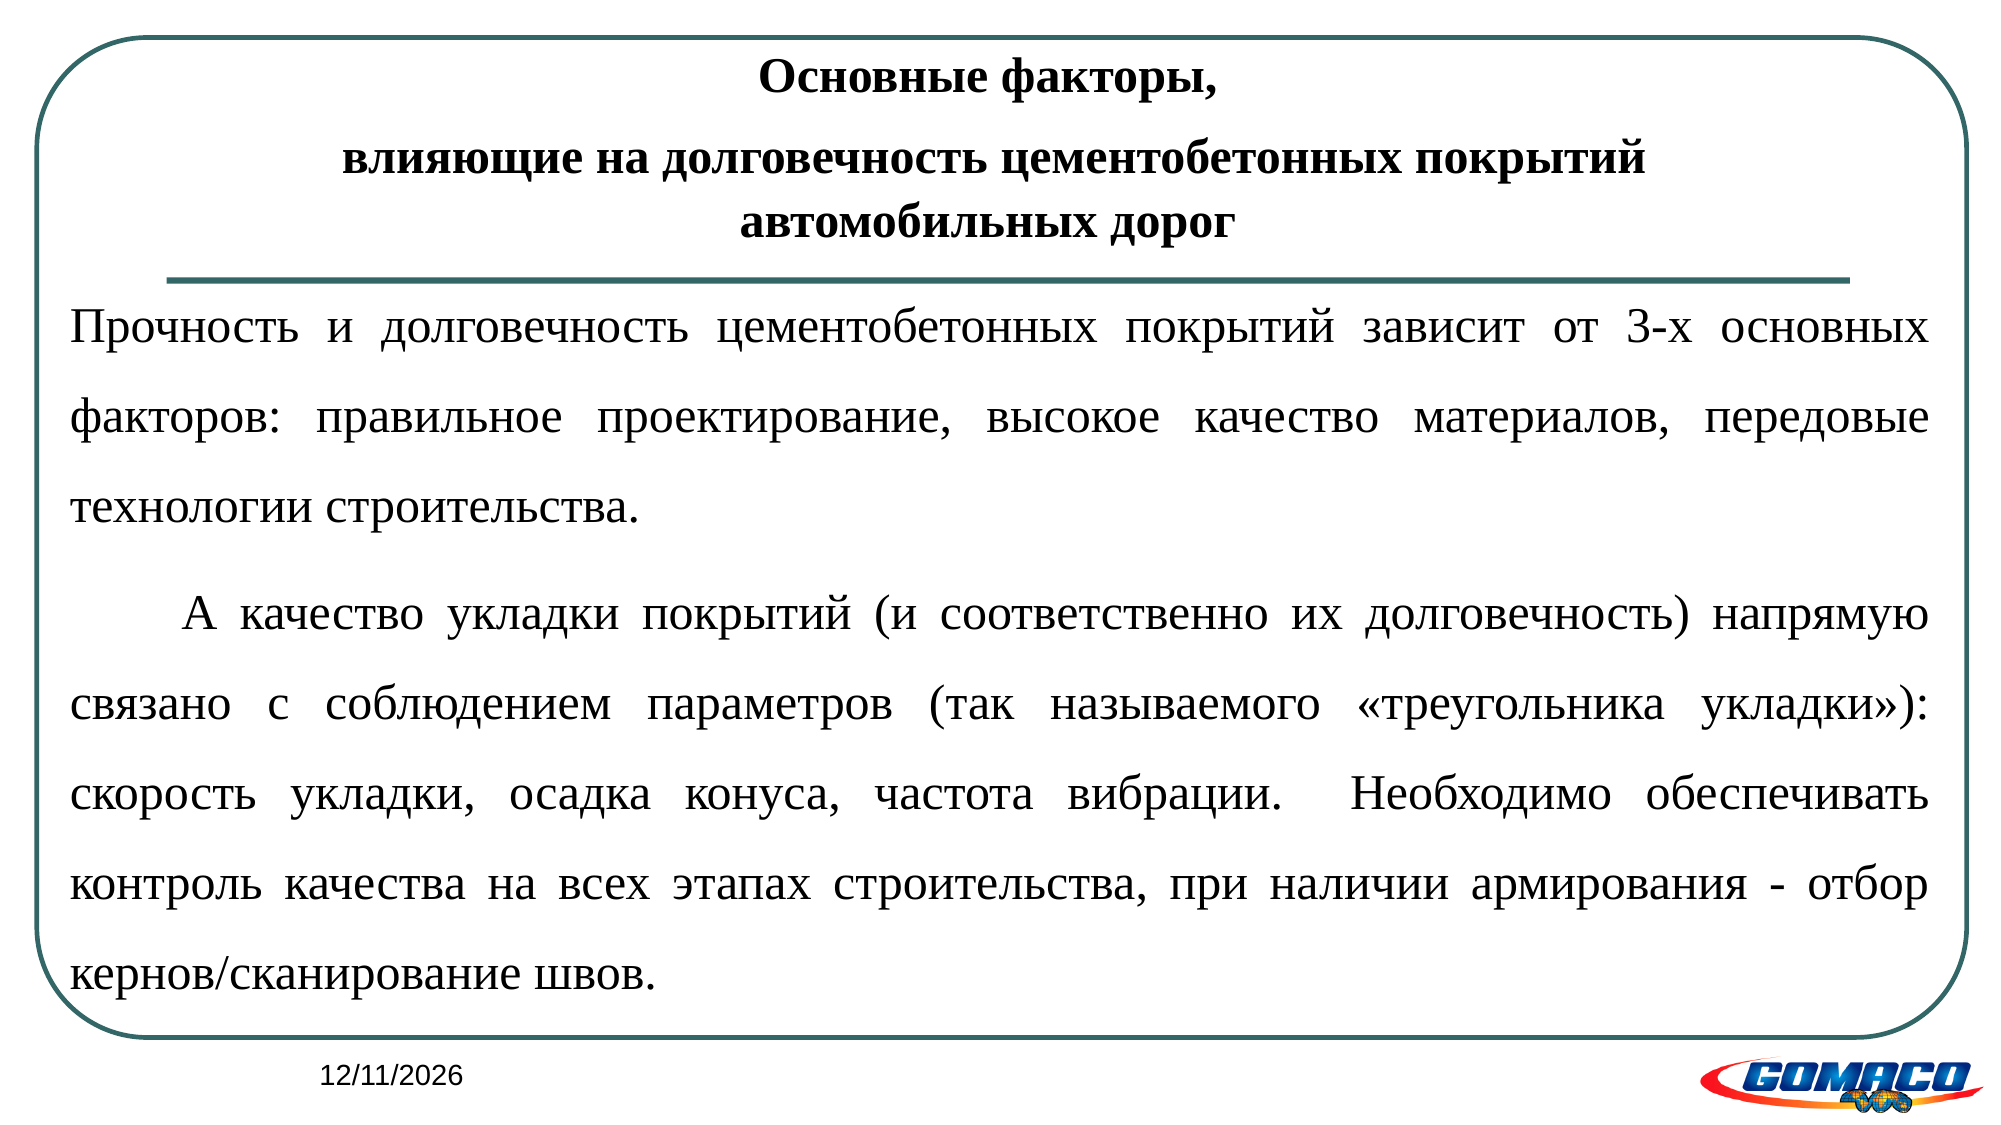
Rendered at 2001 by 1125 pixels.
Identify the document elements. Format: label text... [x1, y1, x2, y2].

text_box Основные факторы, влияющие на долговечность цементобетонных покрытий автомобильных дорог [326, 30, 1662, 255]
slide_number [166, 1048, 617, 1124]
picture [1700, 1056, 1984, 1113]
text_box Прочность и долговечность цементобетонных покрытий зависит от 3-х основных факторов: правильное проектирование, высокое качество материалов, передовые технологии строительства. А качество укладки покрытий (и соответственно их долговечность) напрямую связано с соблюдением параметров (так называемого «треугольника укладки»): скорость укладки, осадка конуса, частота вибрации. Необходимо обеспечивать контроль качества на всех этапах строительства, при наличии армирования - отбор кернов/сканирование швов. [54, 255, 1945, 1007]
